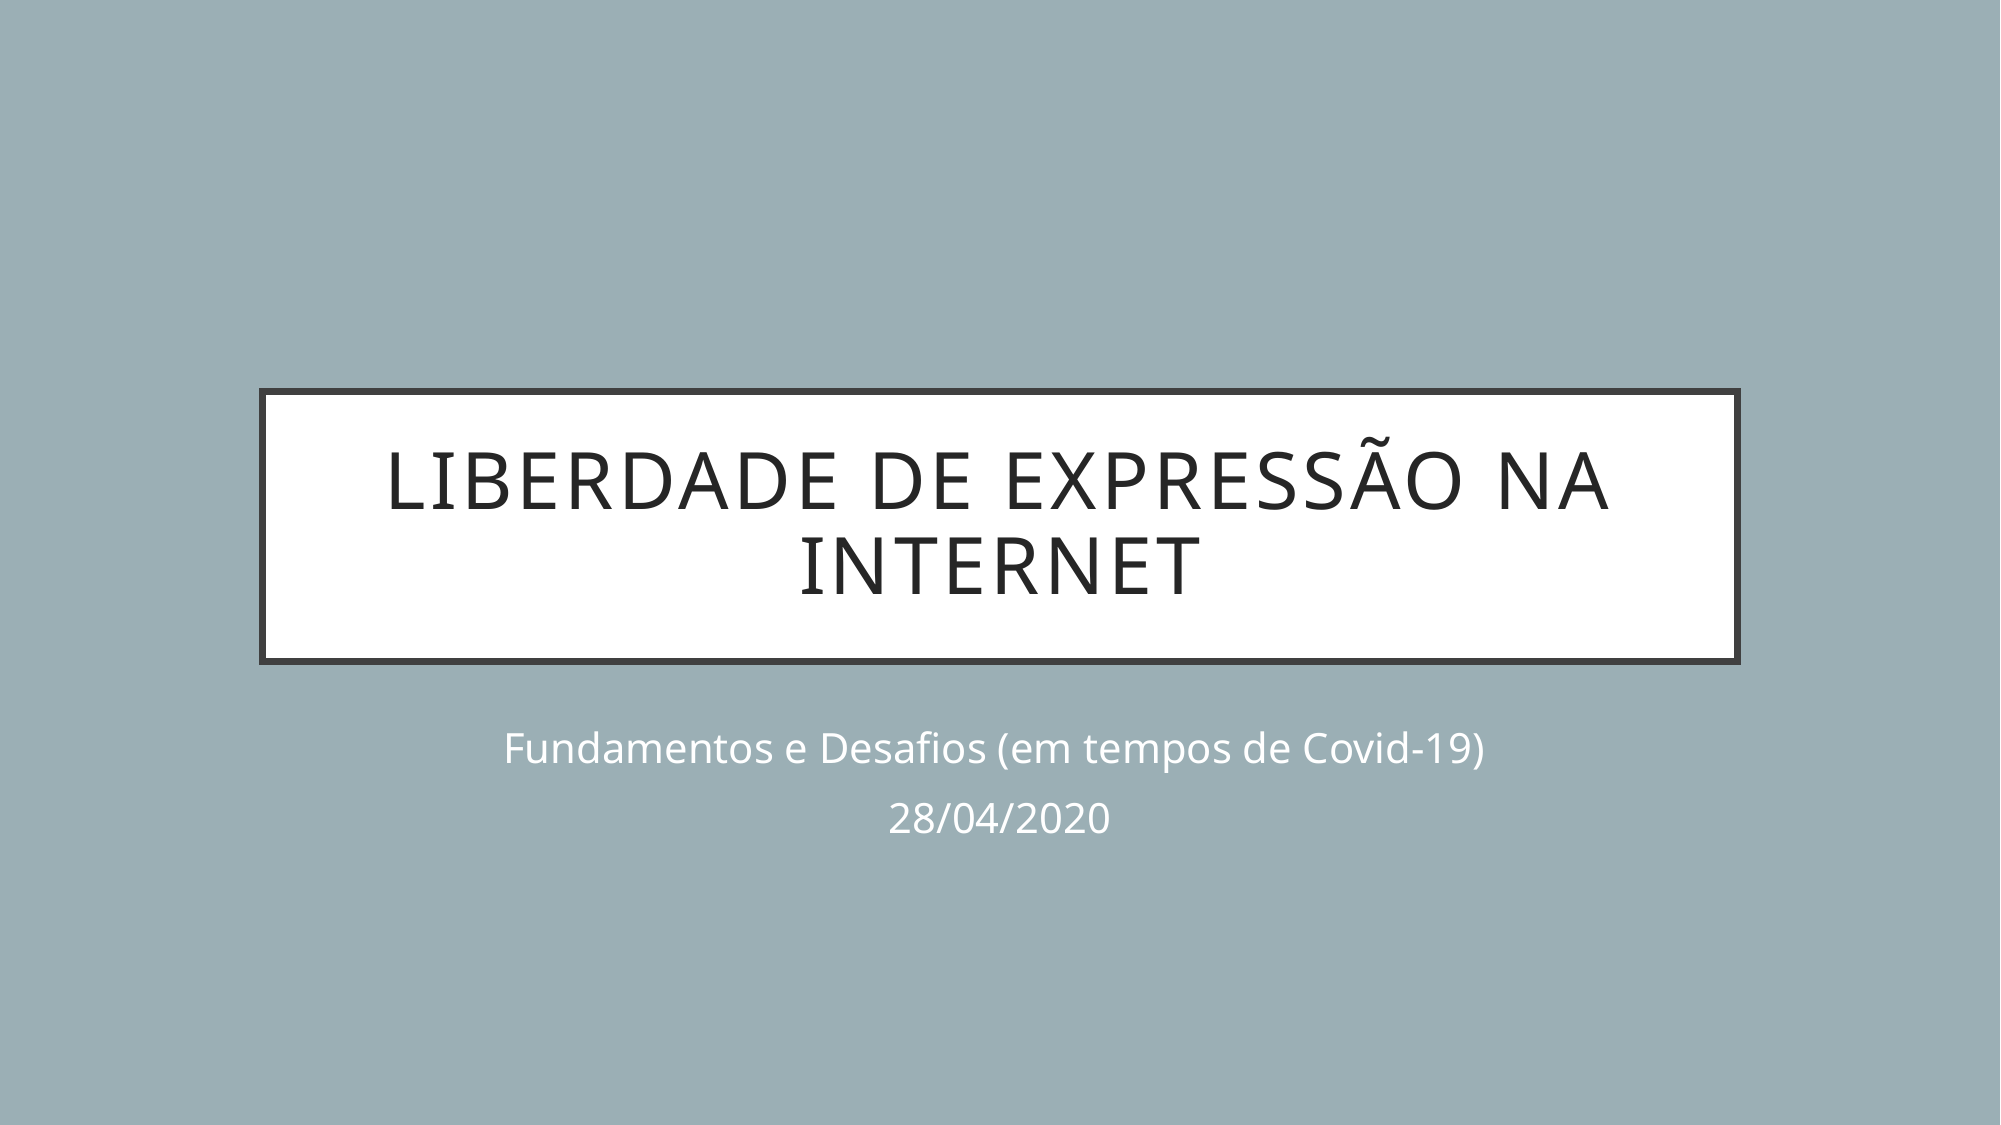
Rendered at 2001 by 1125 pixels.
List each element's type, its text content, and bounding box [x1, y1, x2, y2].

subtitle Fundamentos e Desafios (em tempos de Covid-19) 28/04/2020 [442, 713, 1558, 918]
title Liberdade de Expressão na Internet [259, 388, 1741, 665]
